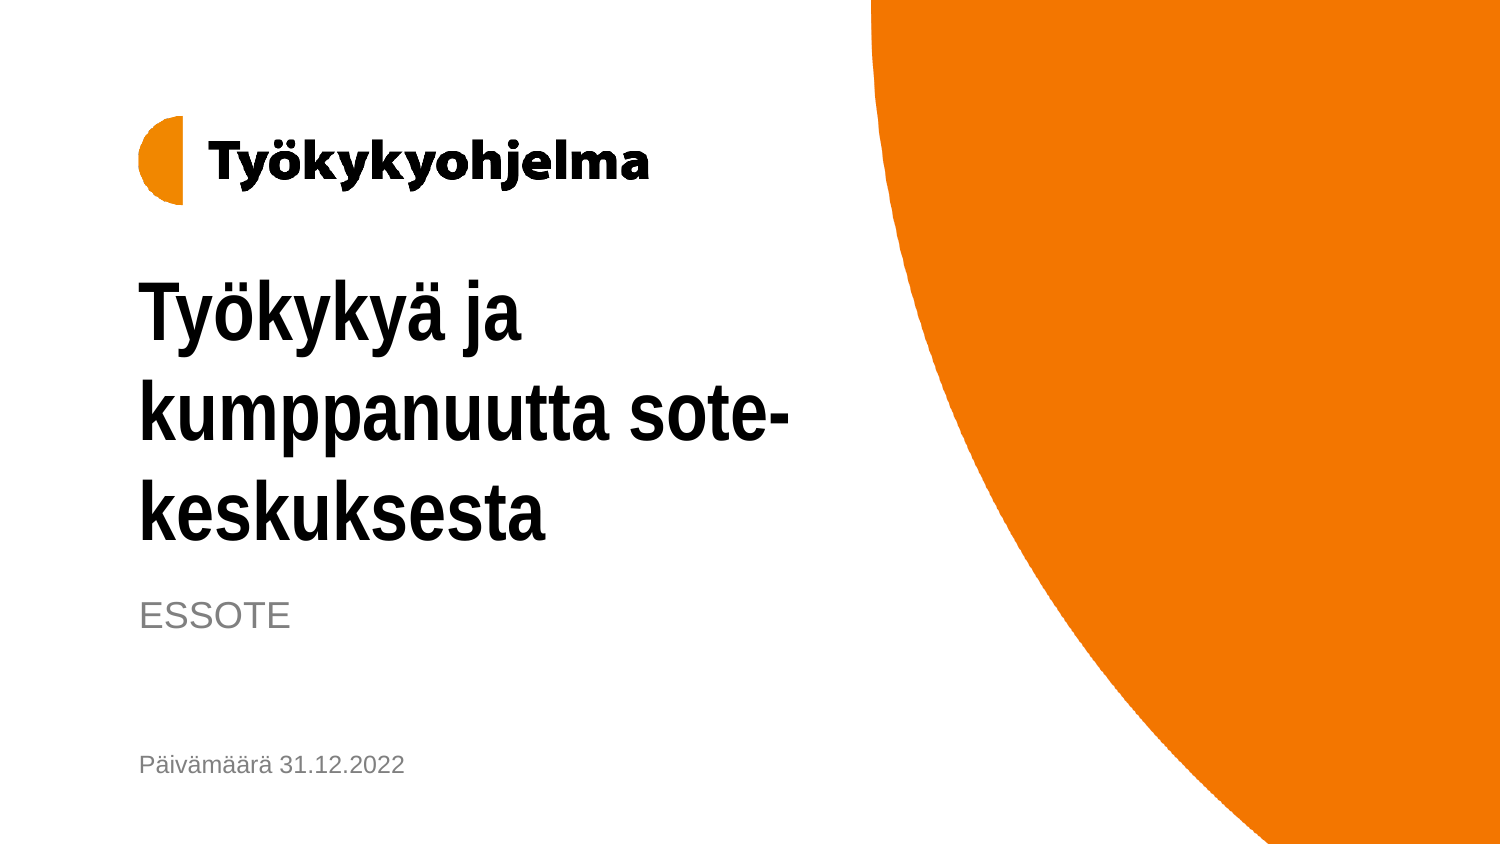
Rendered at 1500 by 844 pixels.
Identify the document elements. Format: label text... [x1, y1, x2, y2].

title Työkykyä ja kumppanuutta sote-keskuksesta [123, 221, 939, 565]
subtitle ESSOTE [123, 583, 1081, 694]
picture [0, 0, 1500, 844]
text_box Päivämäärä 31.12.2022 [123, 740, 641, 786]
